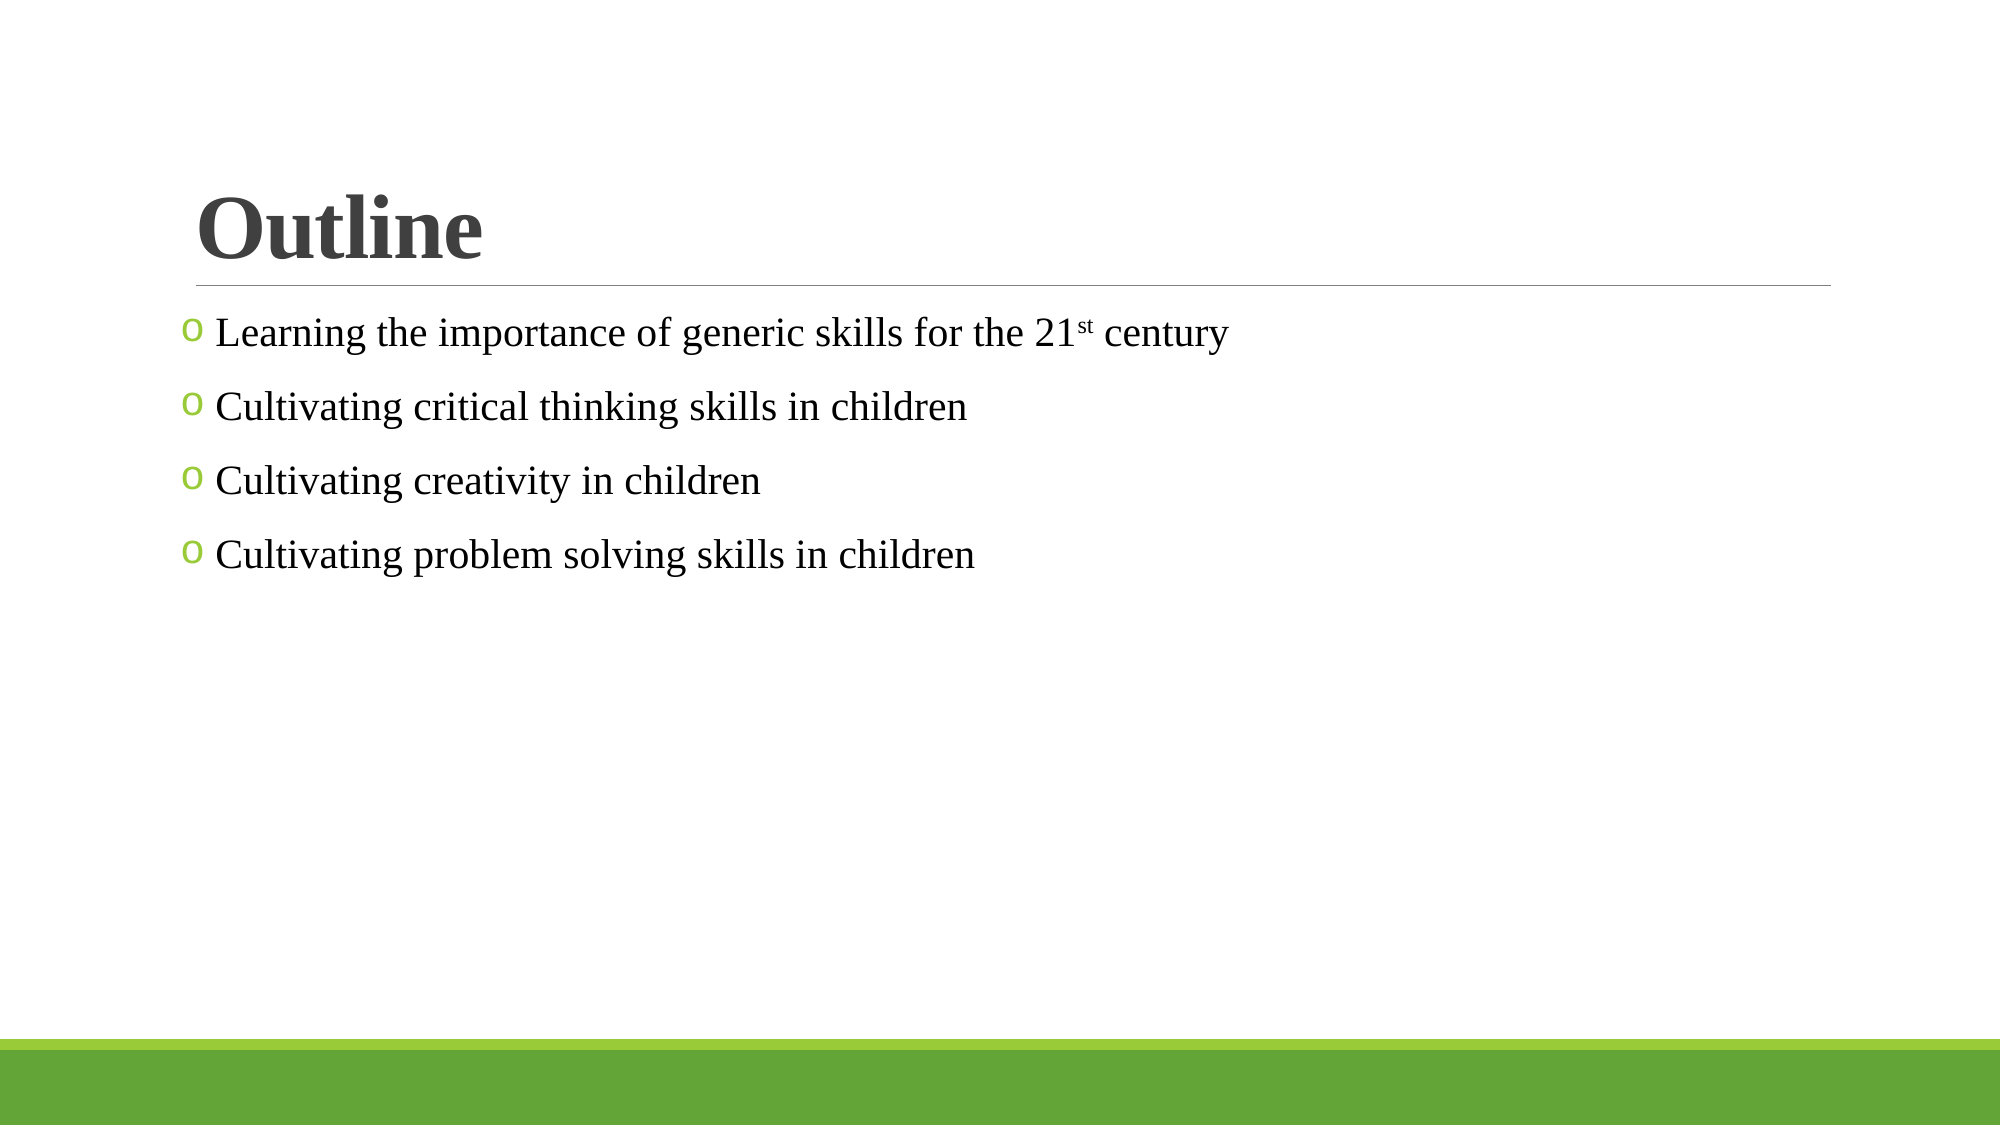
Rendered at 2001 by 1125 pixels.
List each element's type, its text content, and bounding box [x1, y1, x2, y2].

list Learning the importance of generic skills for the 21st century Cultivating critical thinking skills in children Cultivating creativity in children Cultivating problem solving skills in children [180, 302, 1830, 835]
title Outline [180, 47, 1830, 285]
